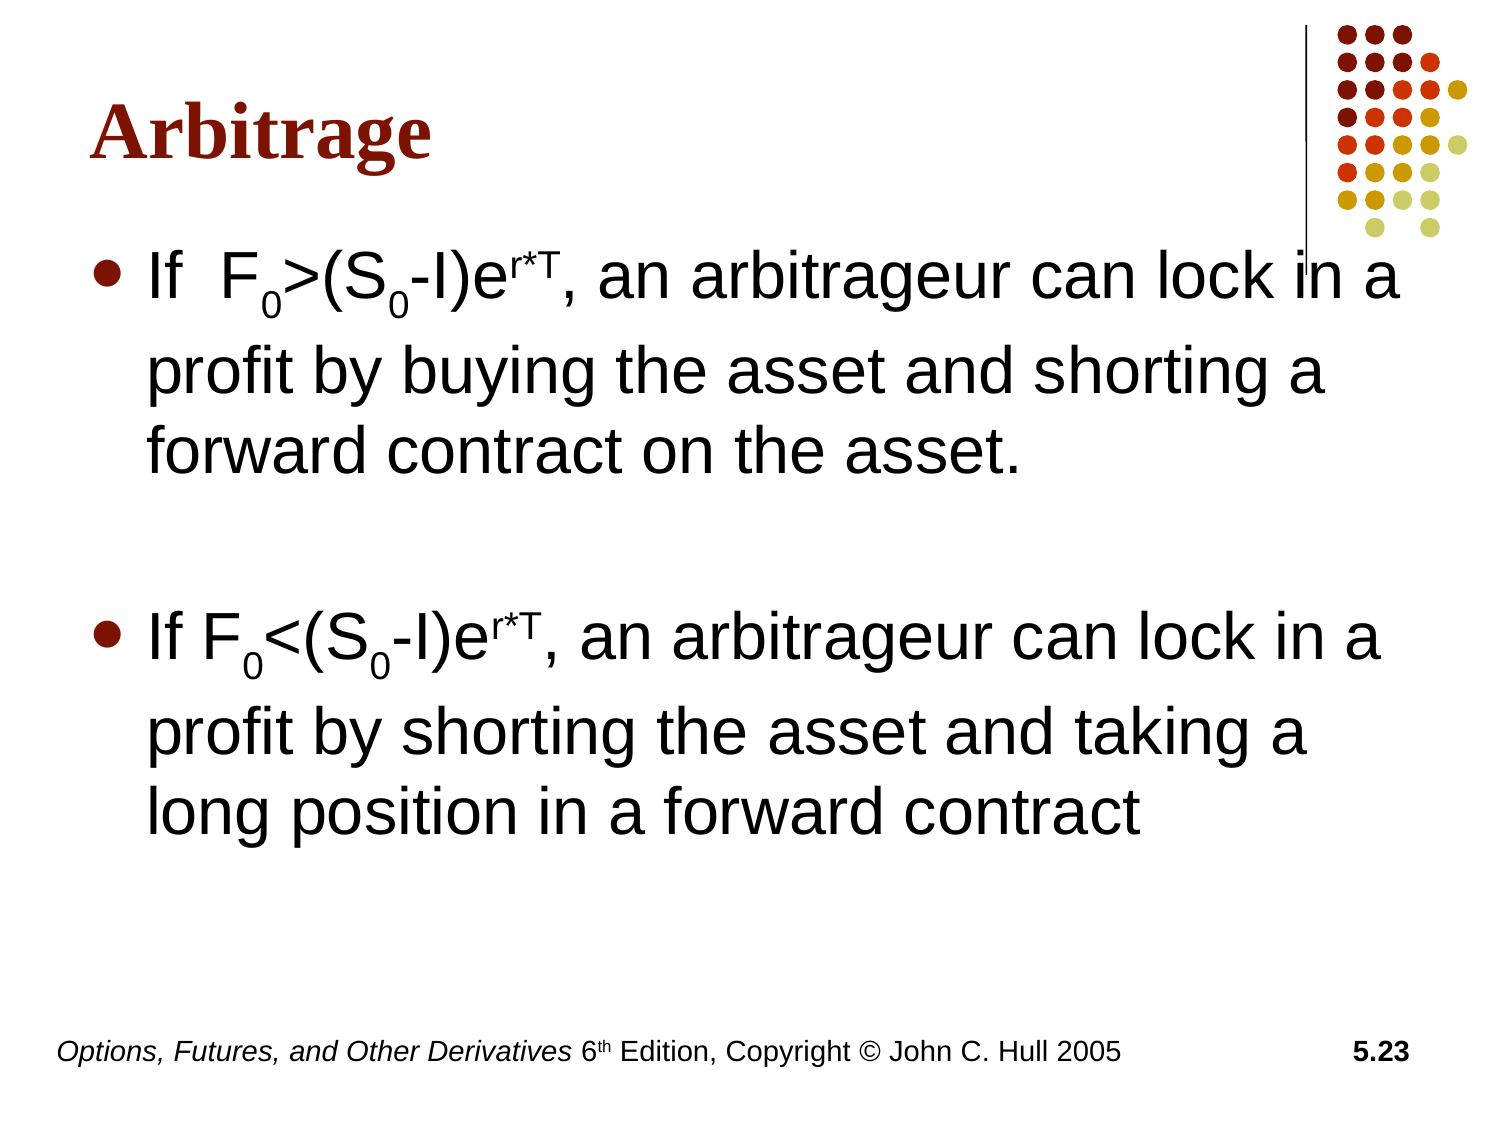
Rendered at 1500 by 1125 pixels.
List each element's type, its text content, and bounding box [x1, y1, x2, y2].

slide_number 5.23 [1074, 1024, 1426, 1101]
footer Options, Futures, and Other Derivatives 6th Edition, Copyright © John C. Hull 2005 [40, 1024, 1074, 1101]
text_box [112, 1024, 425, 1100]
list If F0>(S0-I)er*T, an arbitrageur can lock in a profit by buying the asset and shorting a forward contract on the asset. If F0<(S0-I)er*T, an arbitrageur can lock in a profit by shorting the asset and taking a long position in a forward contract [74, 224, 1451, 1013]
title Arbitrage [74, 19, 1313, 224]
text_box [512, 1024, 988, 1100]
